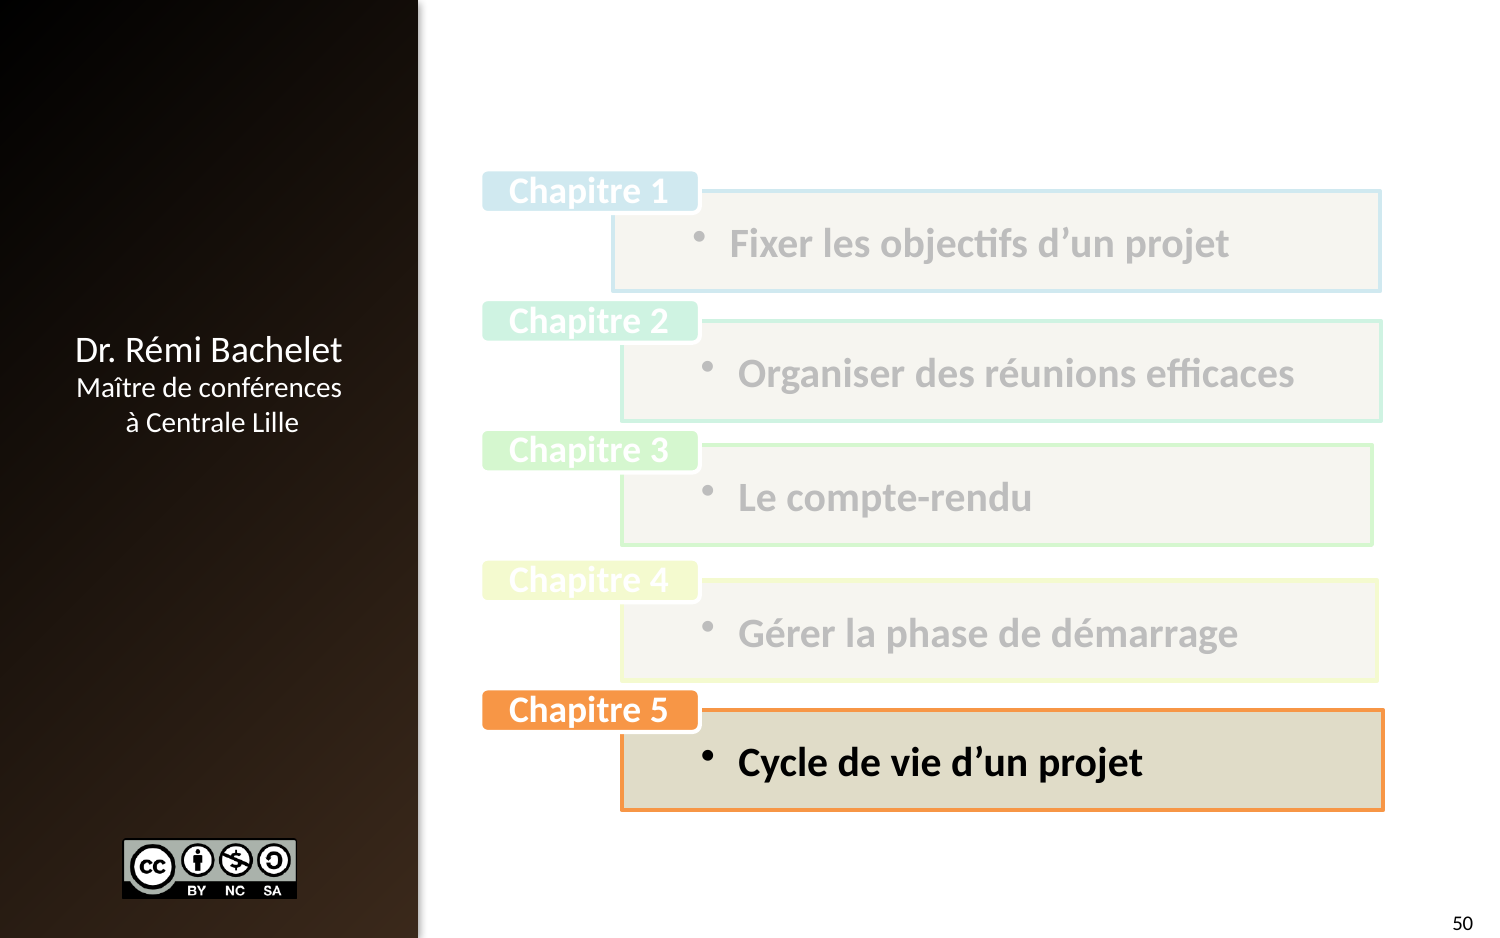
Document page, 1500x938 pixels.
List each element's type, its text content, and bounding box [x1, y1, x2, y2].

picture [122, 838, 297, 899]
slide_number 50 [1437, 901, 1500, 938]
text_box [466, 161, 1398, 811]
